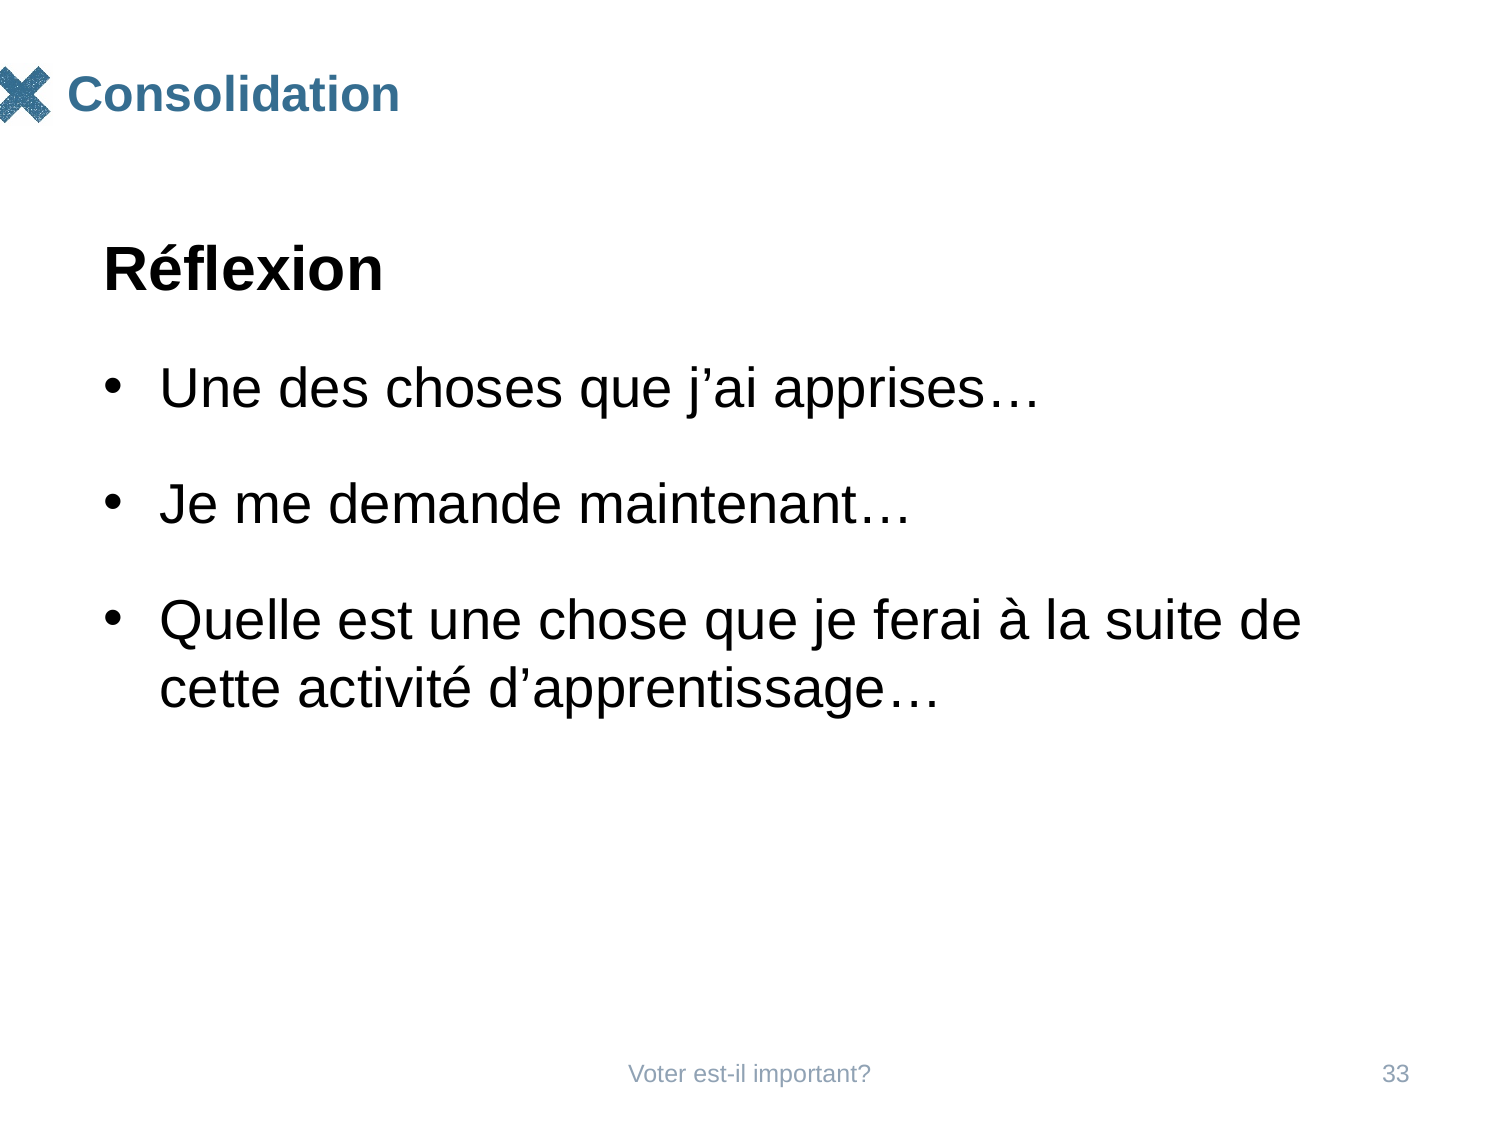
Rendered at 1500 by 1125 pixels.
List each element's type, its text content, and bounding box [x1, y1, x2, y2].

picture [0, 62, 54, 126]
footer Voter est-il important? [512, 1042, 988, 1103]
list Réflexion Une des choses que j’ai apprises… Je me demande maintenant… Quelle est une chose que je ferai à la suite de cette activité d’apprentissage… [88, 219, 1439, 946]
slide_number 33 [1074, 1042, 1425, 1103]
text_box Consolidation [53, 54, 1388, 130]
